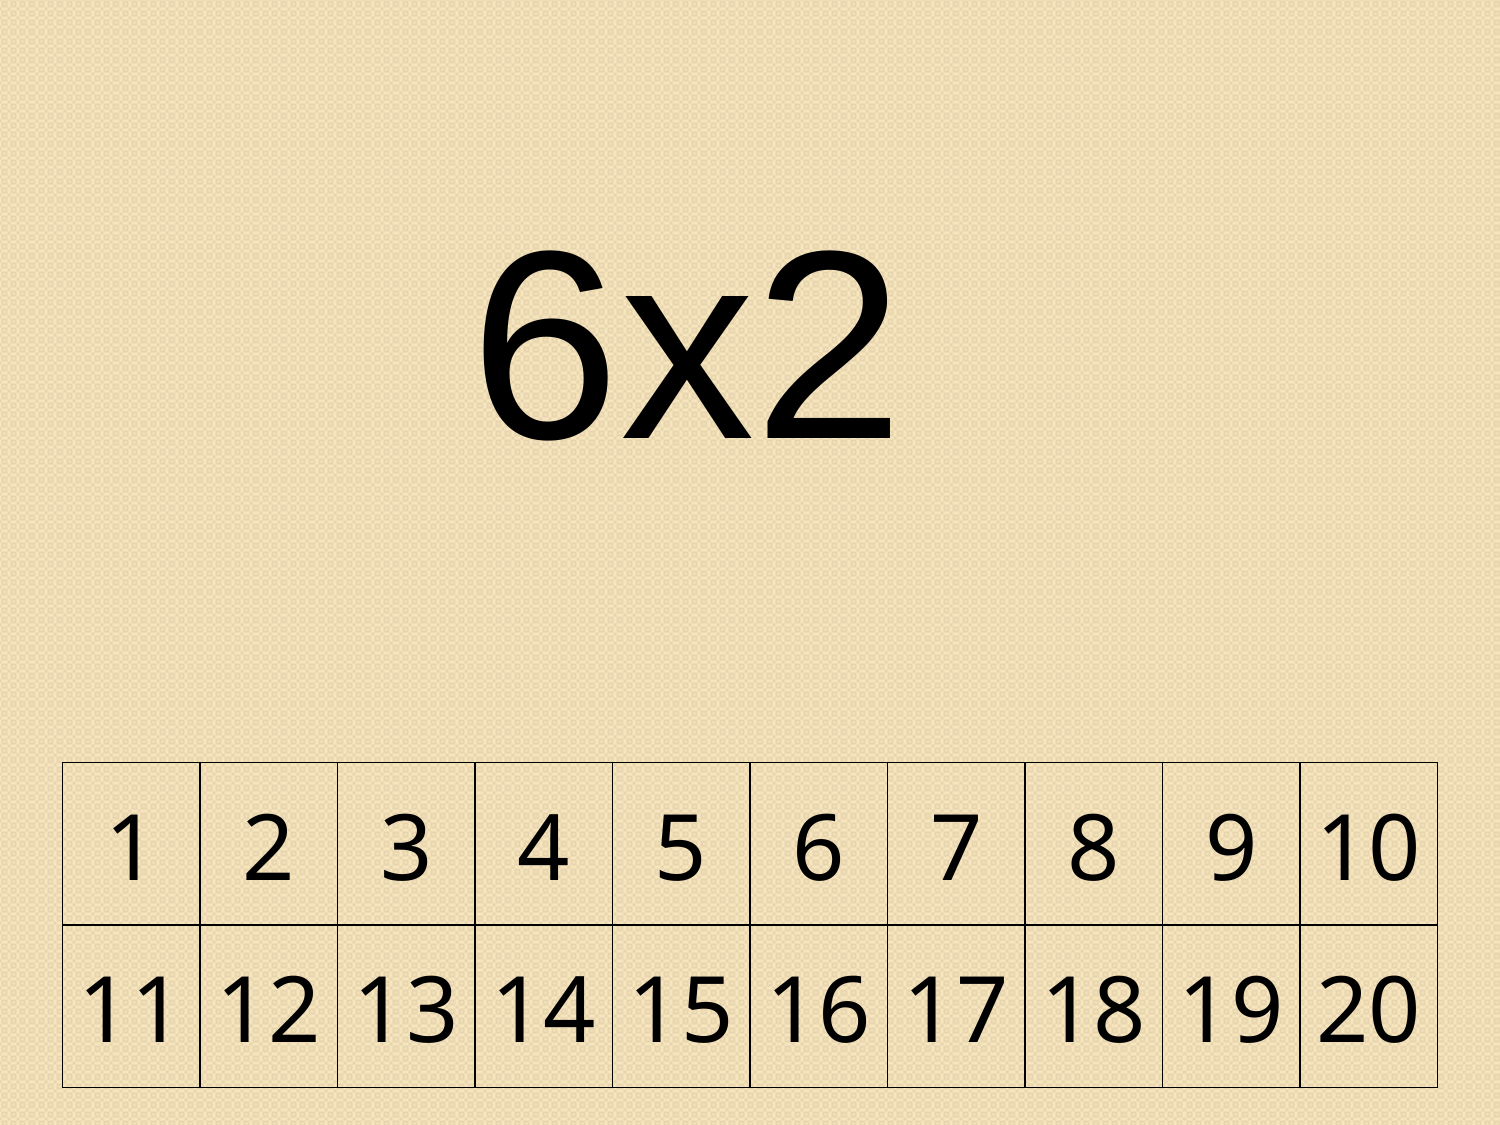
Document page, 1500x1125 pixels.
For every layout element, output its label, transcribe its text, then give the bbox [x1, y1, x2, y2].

text_box 4 [474, 762, 612, 924]
text_box 17 [887, 924, 1024, 1088]
text_box 13 [337, 924, 474, 1088]
text_box 20 [1299, 924, 1438, 1088]
text_box 3 [337, 762, 474, 924]
text_box 18 [1024, 924, 1162, 1088]
text_box 1 [62, 762, 199, 924]
text_box 5 [612, 762, 749, 924]
text_box 6 [749, 762, 887, 924]
text_box 8 [1024, 762, 1162, 924]
text_box 9 [1162, 762, 1299, 924]
text_box 15 [612, 924, 749, 1088]
text_box 2 [199, 762, 337, 924]
text_box 19 [1162, 924, 1299, 1088]
text_box 6х2 [300, 162, 1075, 500]
text_box 7 [887, 762, 1024, 924]
text_box 10 [1299, 762, 1438, 924]
text_box 14 [474, 924, 612, 1088]
text_box 11 [62, 924, 199, 1088]
text_box 16 [749, 924, 887, 1088]
text_box 12 [199, 924, 337, 1088]
